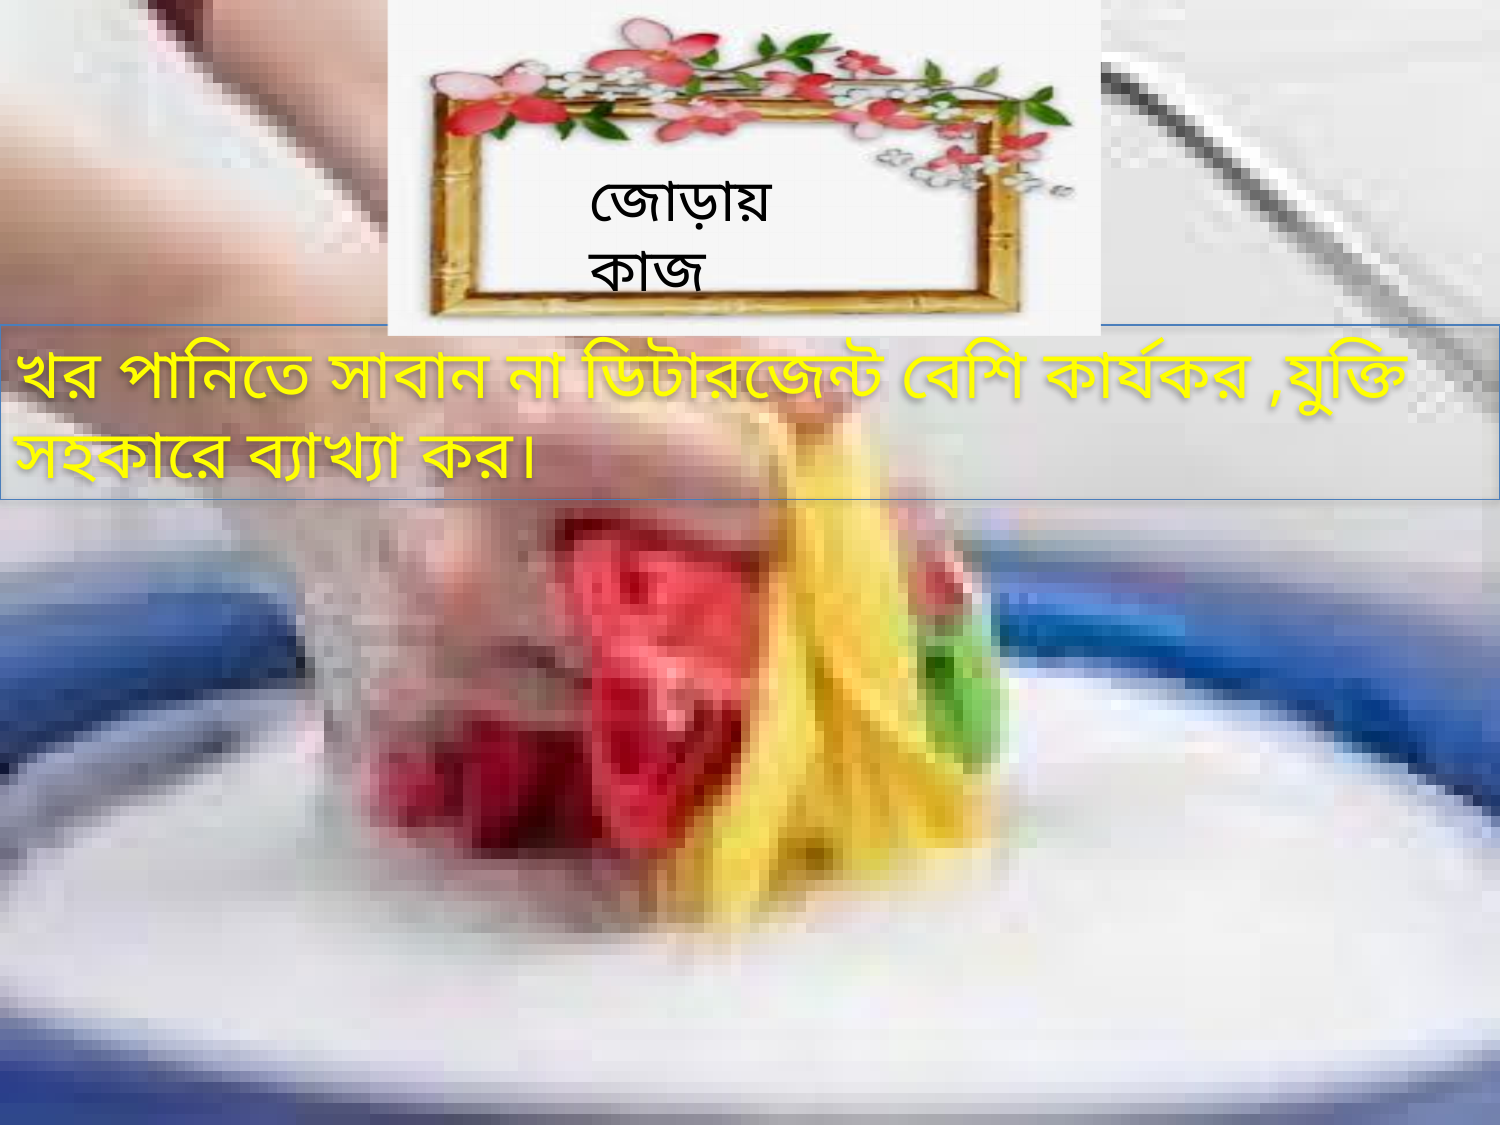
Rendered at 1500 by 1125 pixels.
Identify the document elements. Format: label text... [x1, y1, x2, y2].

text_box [387, 0, 1101, 337]
text_box খর পানিতে সাবান না ডিটারজেন্ট বেশি কার্যকর ,যুক্তি সহকারে ব্যাখ্যা কর। [0, 324, 1500, 500]
picture [0, 500, 1500, 1125]
picture [1101, 0, 1500, 324]
picture [0, 0, 387, 324]
